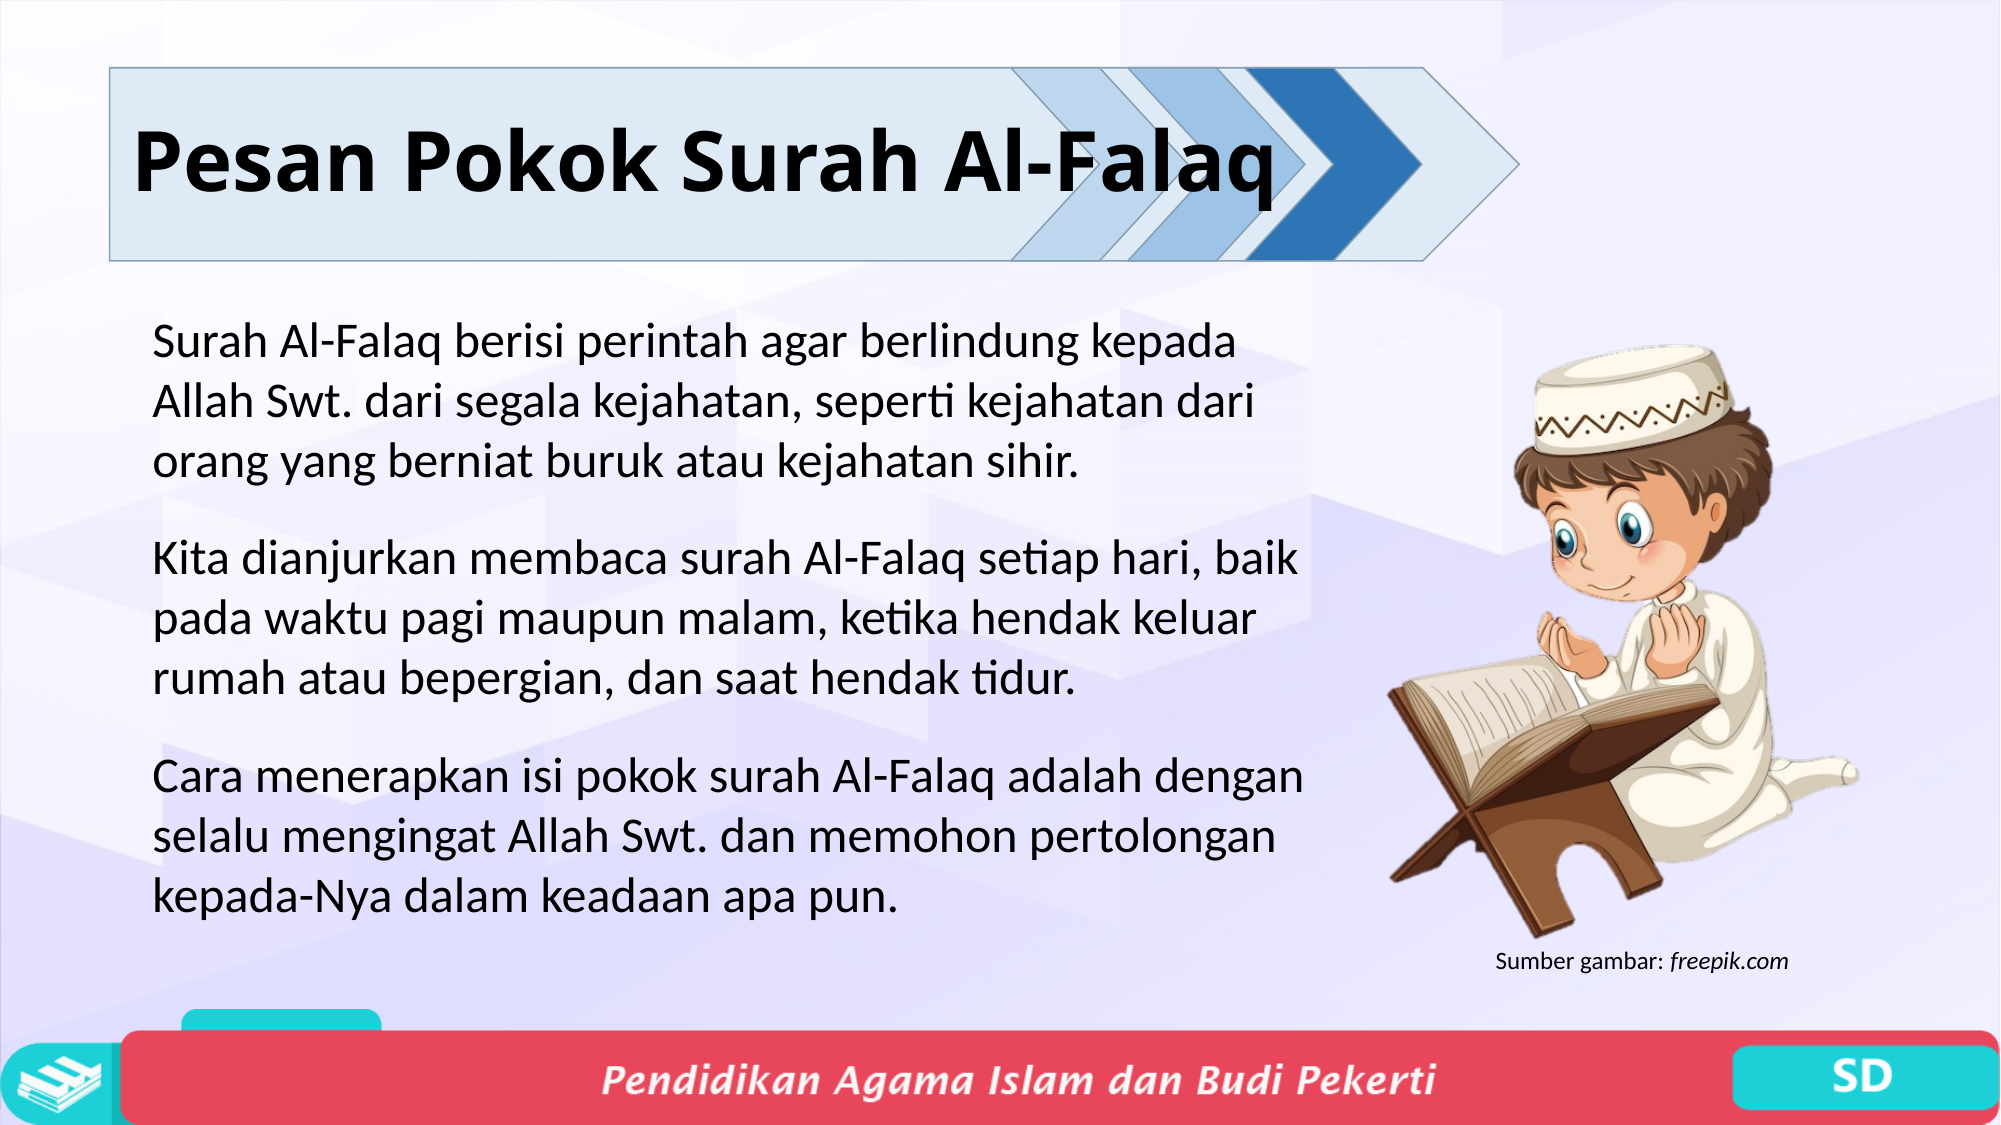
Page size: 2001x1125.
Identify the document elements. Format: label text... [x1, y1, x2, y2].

picture [0, 0, 2001, 1125]
list Surah Al-Falaq berisi perintah agar berlindung kepada Allah Swt. dari segala kejahatan, seperti kejahatan dari orang yang berniat buruk atau kejahatan sihir. Kita dianjurkan membaca surah Al-Falaq setiap hari, baik pada waktu pagi maupun malam, ketika hendak keluar rumah atau bepergian, dan saat hendak tidur. Cara menerapkan isi pokok surah Al-Falaq adalah dengan selalu mengingat Allah Swt. dan memohon pertolongan kepada-Nya dalam keadaan apa pun. [137, 299, 1358, 1009]
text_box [109, 67, 1520, 261]
title Pesan Pokok Surah Al-Falaq [116, 55, 1842, 273]
